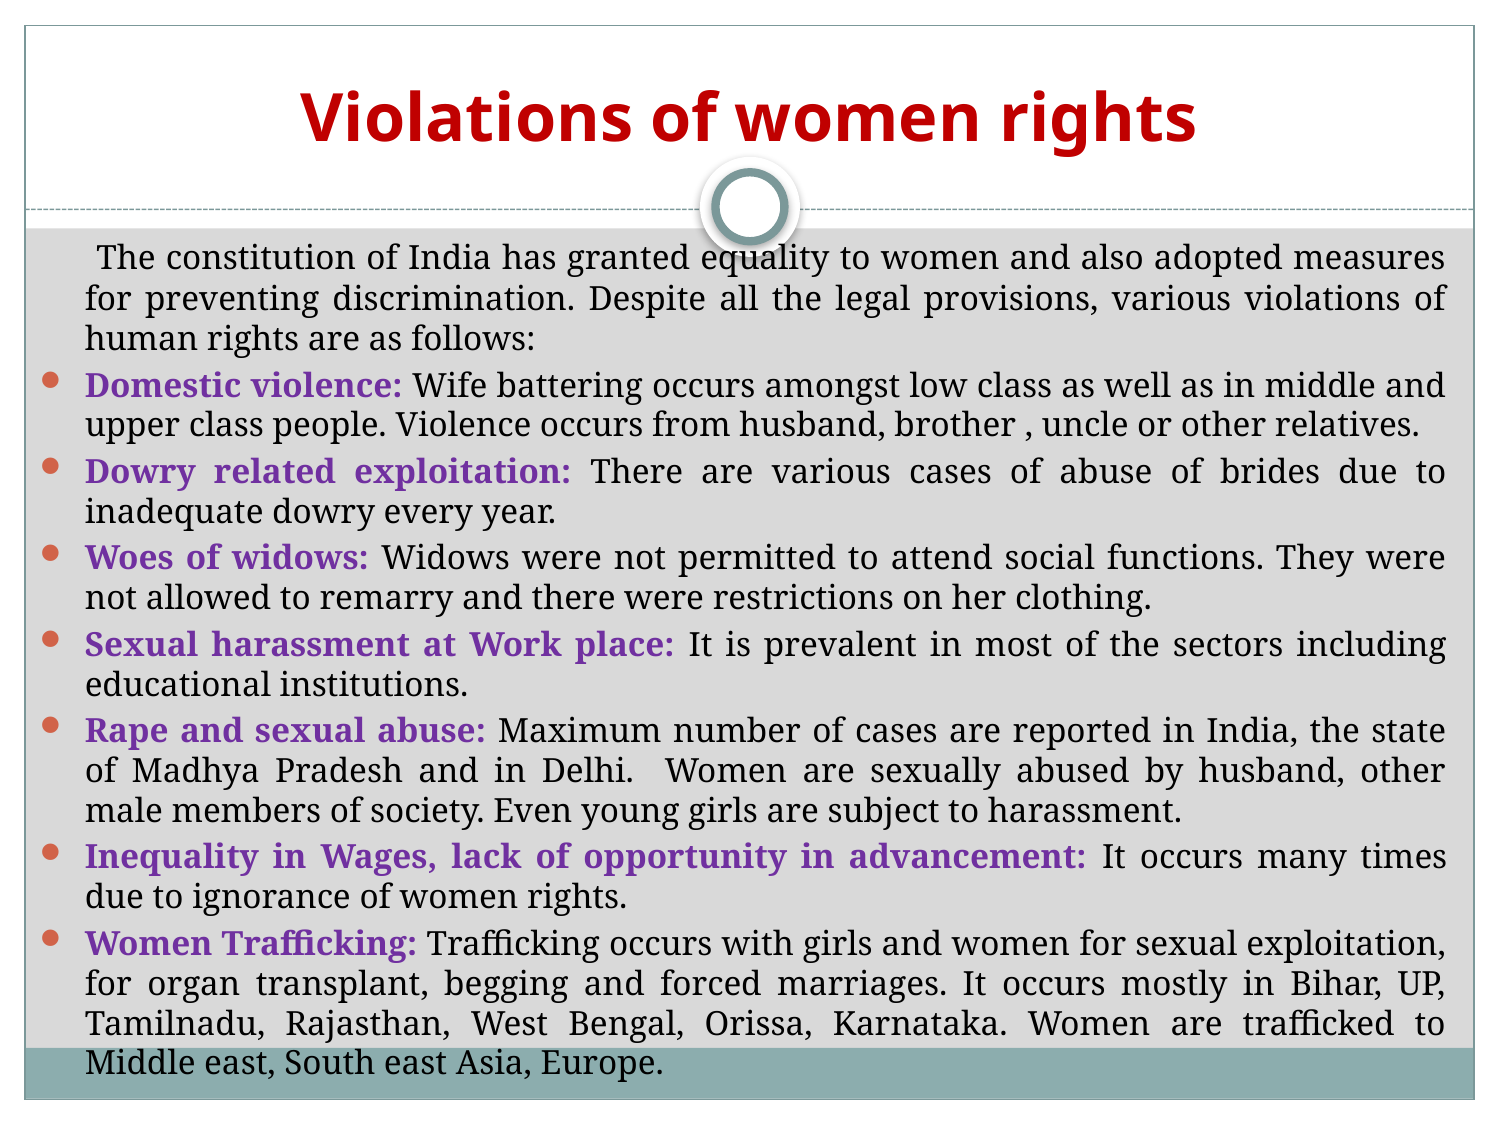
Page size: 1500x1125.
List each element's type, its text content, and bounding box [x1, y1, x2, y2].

title Violations of women rights [49, 37, 1450, 162]
list The constitution of India has granted equality to women and also adopted measures for preventing discrimination. Despite all the legal provisions, various violations of human rights are as follows: Domestic violence: Wife battering occurs amongst low class as well as in middle and upper class people. Violence occurs from husband, brother , uncle or other relatives. Dowry related exploitation: There are various cases of abuse of brides due to inadequate dowry every year. Woes of widows: Widows were not permitted to attend social functions. They were not allowed to remarry and there were restrictions on her clothing. Sexual harassment at Work place: It is prevalent in most of the sectors including educational institutions. Rape and sexual abuse: Maximum number of cases are reported in India, the state of Madhya Pradesh and in Delhi. Women are sexually abused by husband, other male members of society. Even young girls are subject to harassment. Inequality in Wages, lack of opportunity in advancement: It occurs many times due to ignorance of women rights. Women Trafficking: Trafficking occurs with girls and women for sexual exploitation, for organ transplant, begging and forced marriages. It occurs mostly in Bihar, UP, Tamilnadu, Rajasthan, West Bengal, Orissa, Karnataka. Women are trafficked to Middle east, South east Asia, Europe. [24, 224, 1463, 1100]
